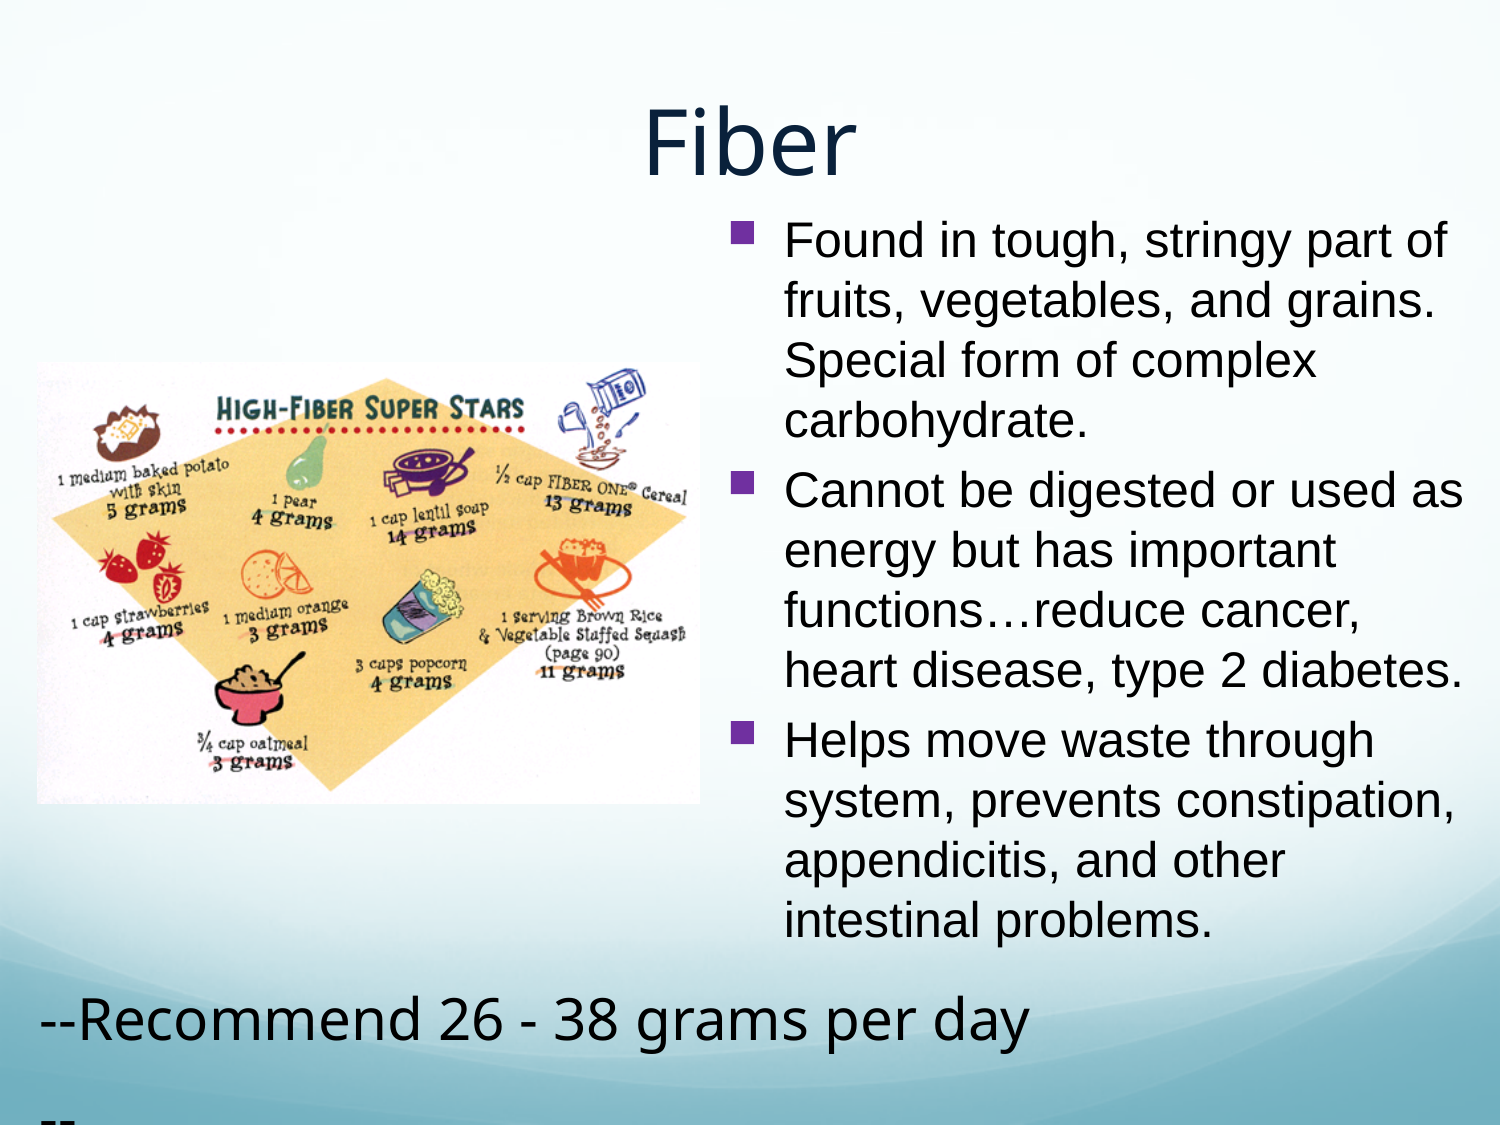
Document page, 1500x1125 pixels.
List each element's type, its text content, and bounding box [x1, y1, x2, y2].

text_box Fiber [74, 45, 1425, 233]
picture [36, 361, 701, 805]
text_box --Recommend 26 - 38 grams per day -- [24, 974, 1163, 1125]
text_box Found in tough, stringy part of fruits, vegetables, and grains. Special form of complex carbohydrate. Cannot be digested or used as energy but has important functions…reduce cancer, heart disease, type 2 diabetes. Helps move waste through system, prevents constipation, appendicitis, and other intestinal problems. [712, 199, 1500, 1013]
